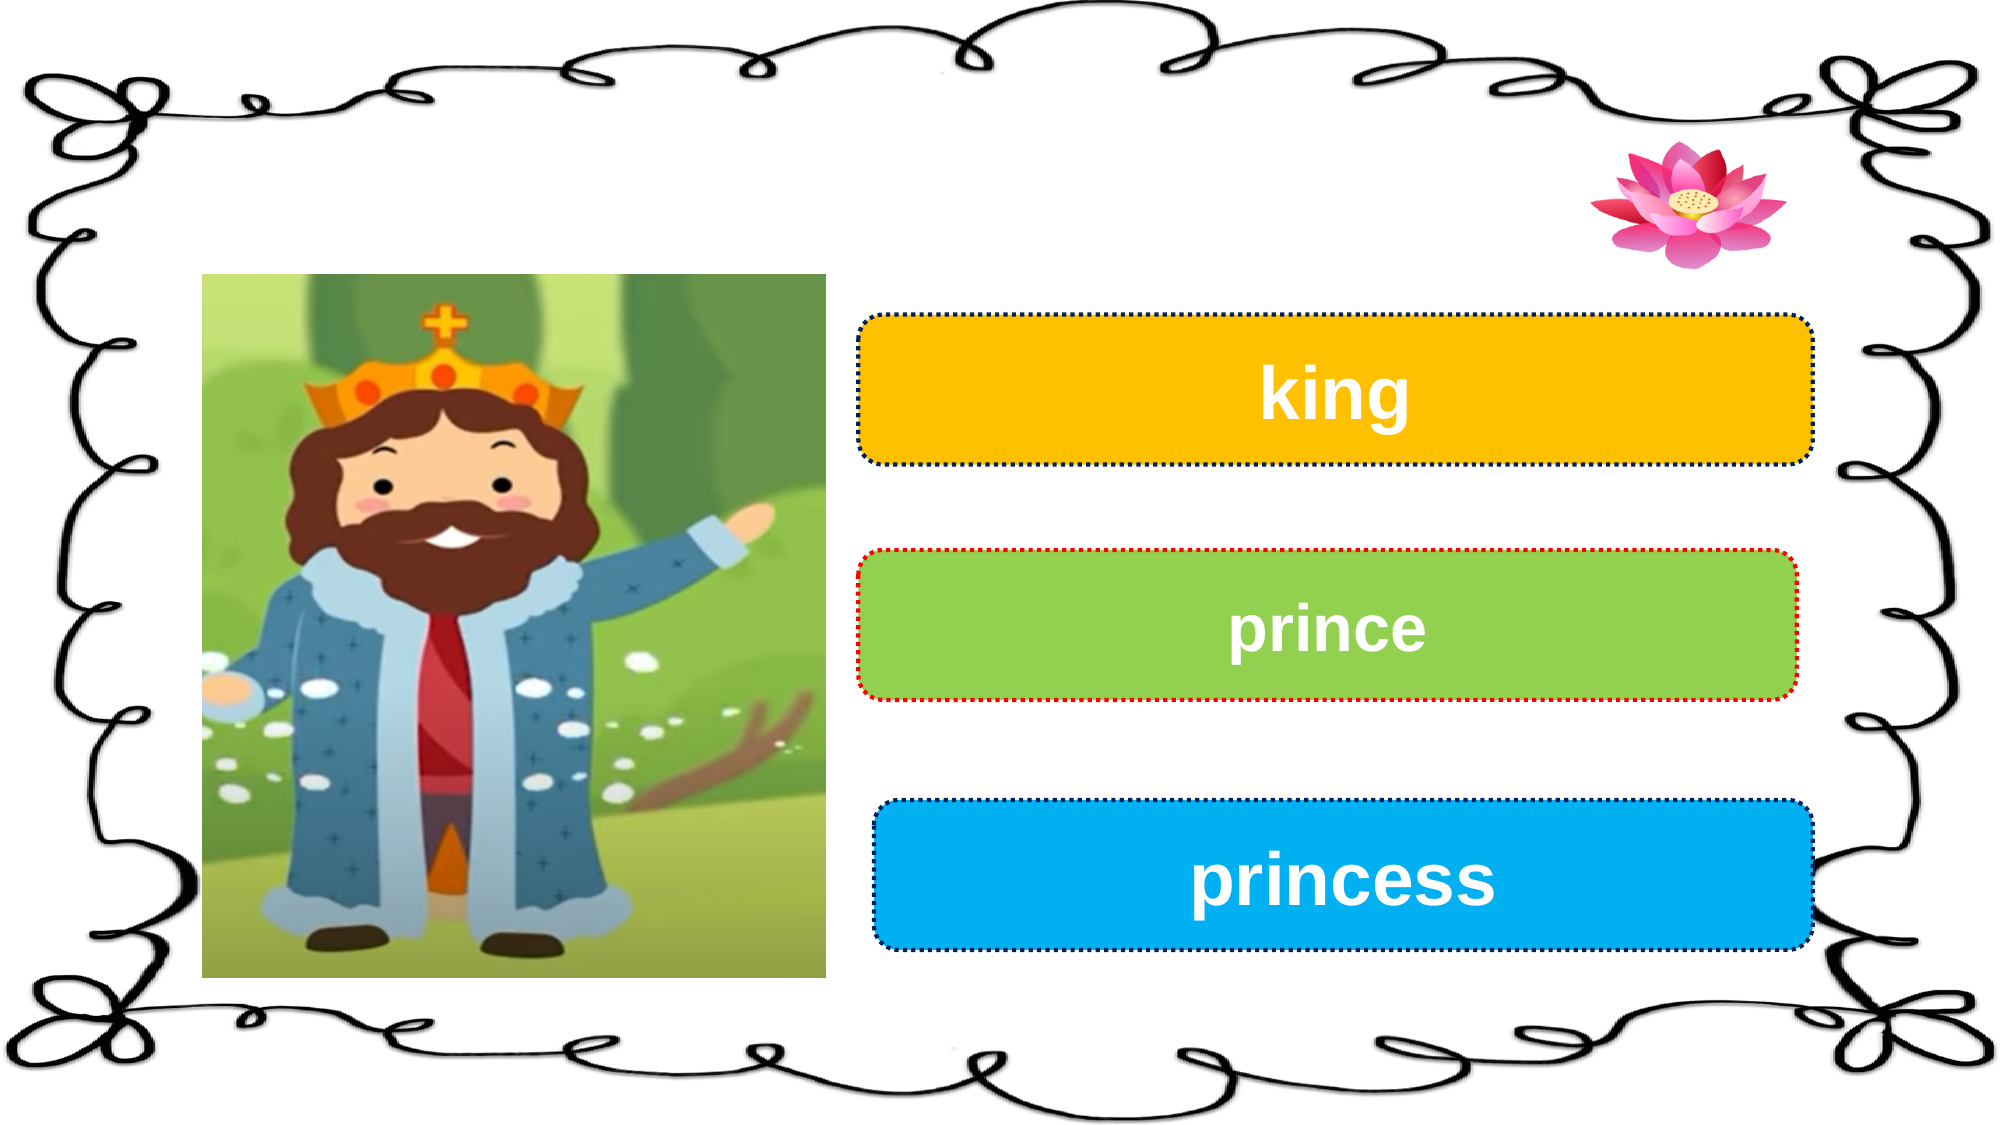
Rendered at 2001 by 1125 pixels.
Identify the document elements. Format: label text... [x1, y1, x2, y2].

text_box prince [856, 547, 1799, 703]
text_box king [856, 312, 1815, 467]
text_box princess [871, 797, 1815, 953]
picture [0, 0, 2001, 1125]
